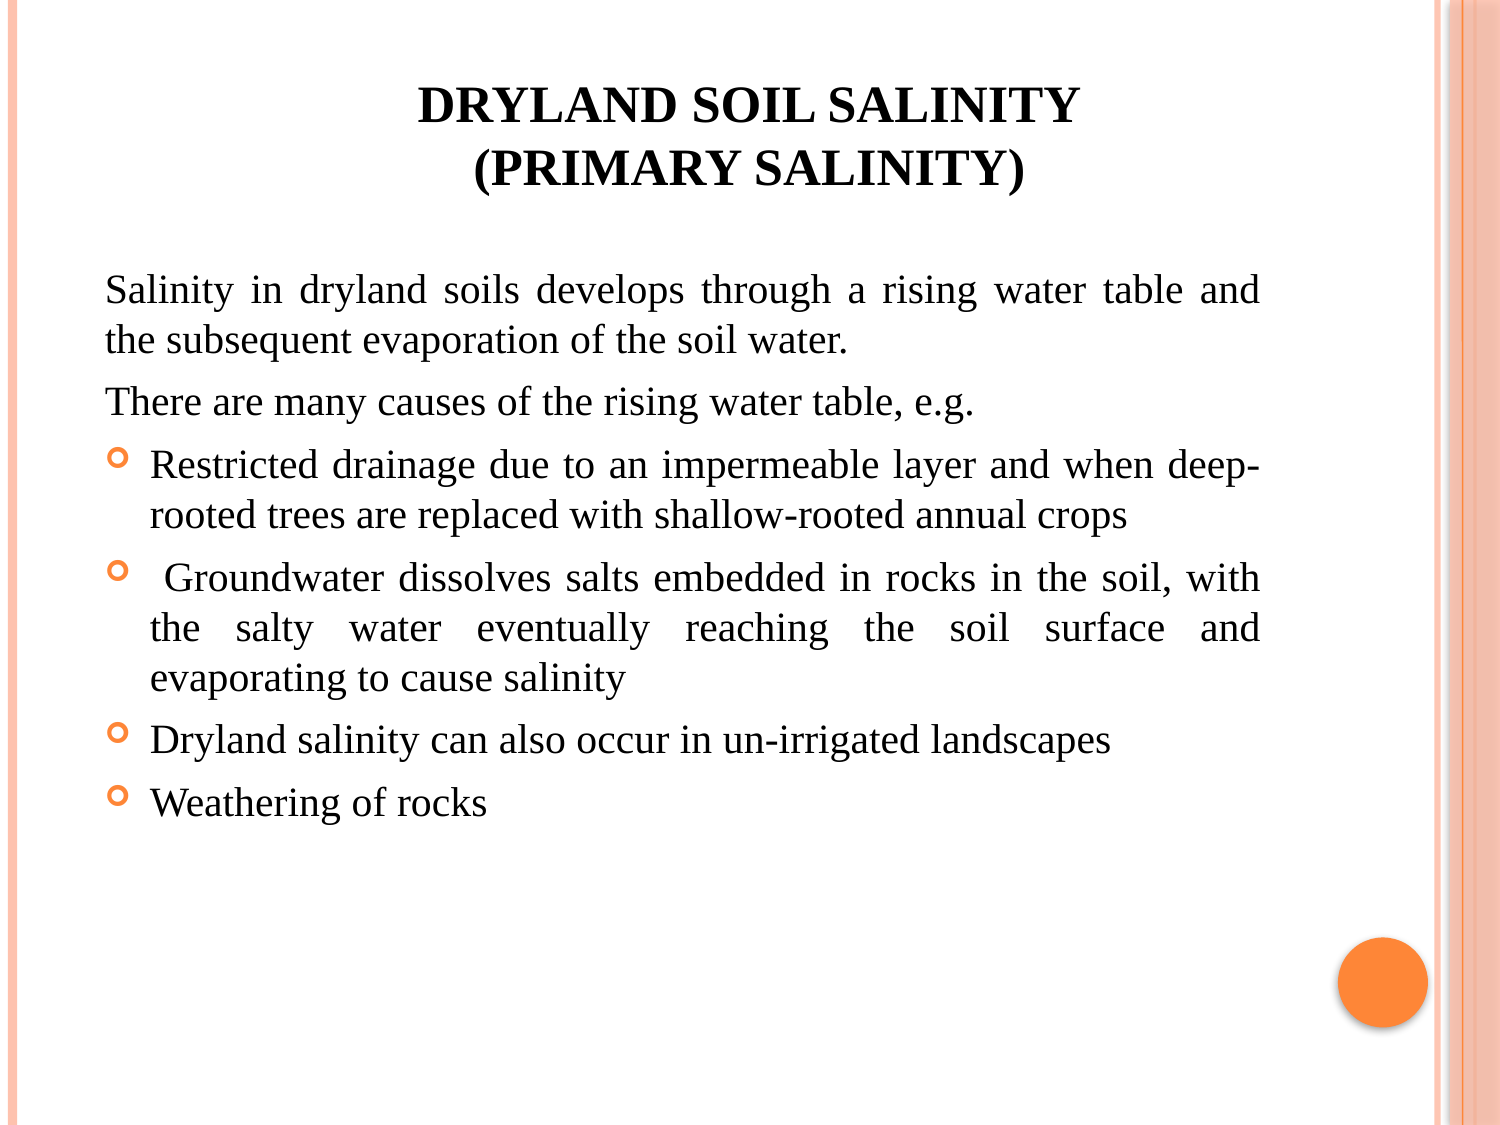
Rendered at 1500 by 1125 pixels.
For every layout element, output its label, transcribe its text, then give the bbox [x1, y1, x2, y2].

title Dryland Soil Salinity (Primary Salinity) [87, 62, 1412, 204]
list Salinity in dryland soils develops through a rising water table and the subsequent evaporation of the soil water. There are many causes of the rising water table, e.g. Restricted drainage due to an impermeable layer and when deep-rooted trees are replaced with shallow-rooted annual crops Groundwater dissolves salts embedded in rocks in the soil, with the salty water eventually reaching the soil surface and evaporating to cause salinity Dryland salinity can also occur in un-irrigated landscapes Weathering of rocks [90, 254, 1277, 648]
